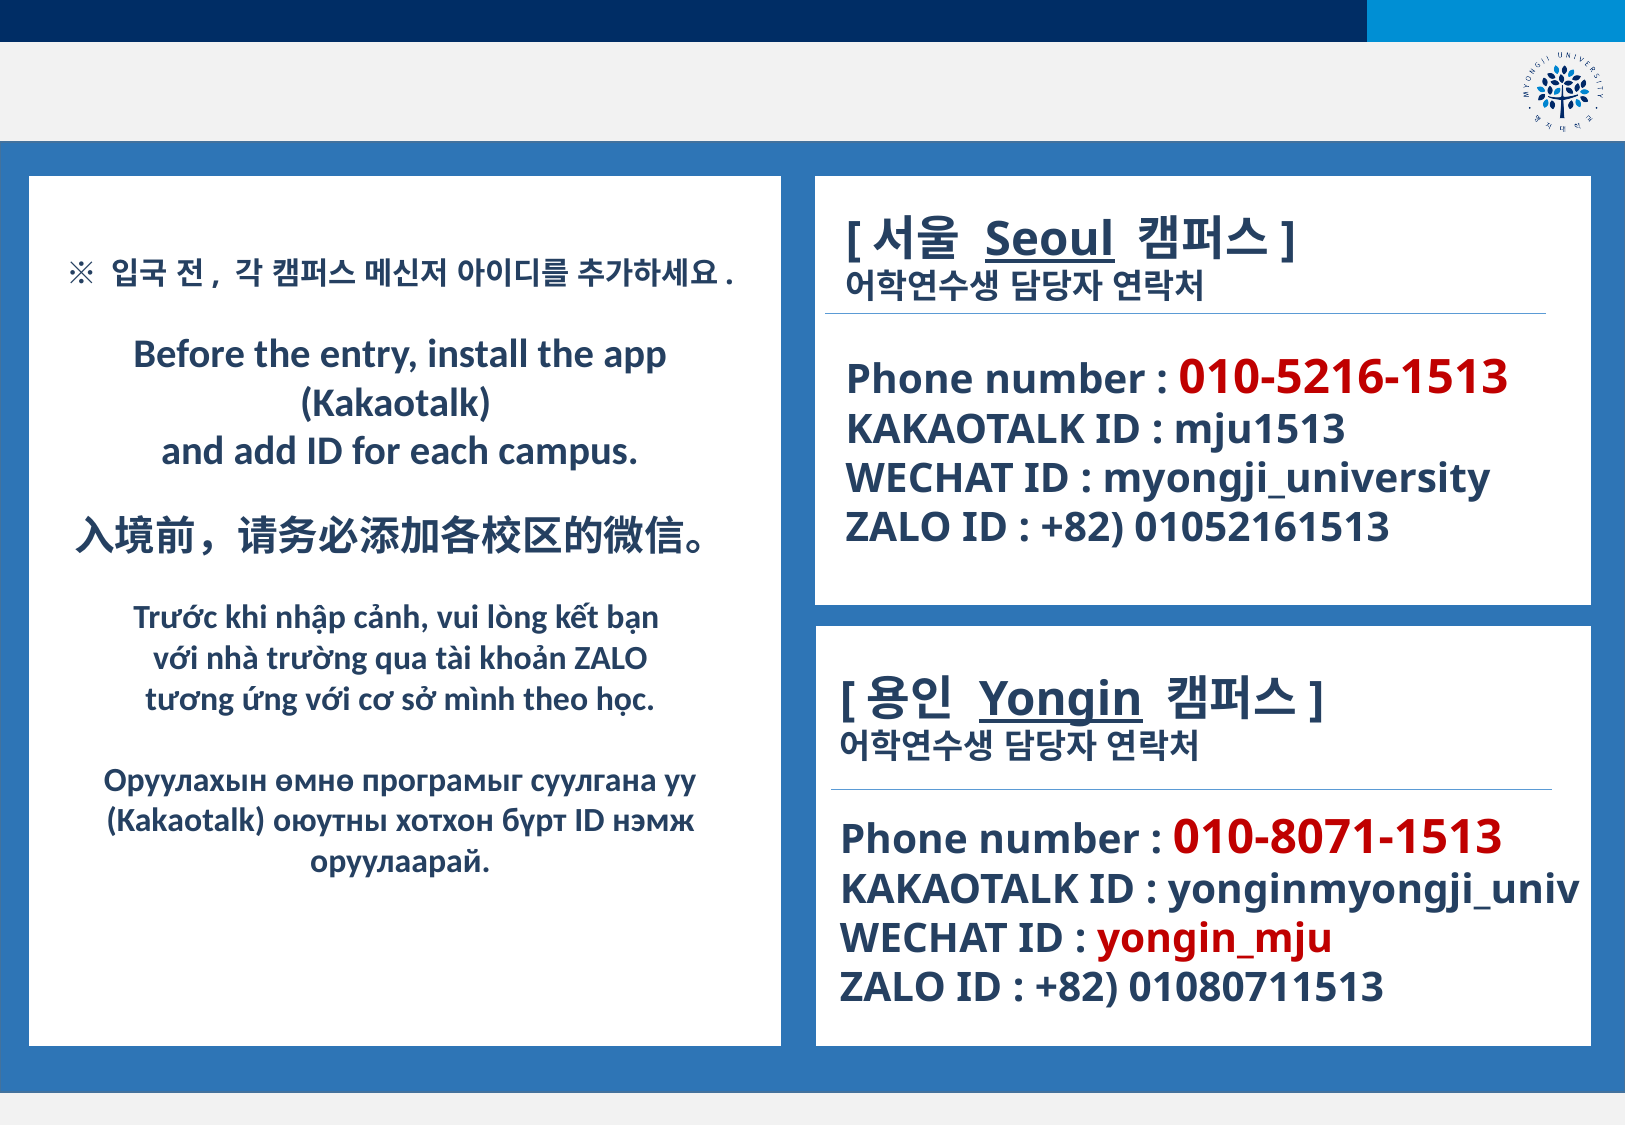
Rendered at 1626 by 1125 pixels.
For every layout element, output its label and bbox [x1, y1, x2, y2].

picture [1523, 52, 1603, 132]
picture [0, 0, 1366, 42]
text_box [0, 141, 1625, 1093]
